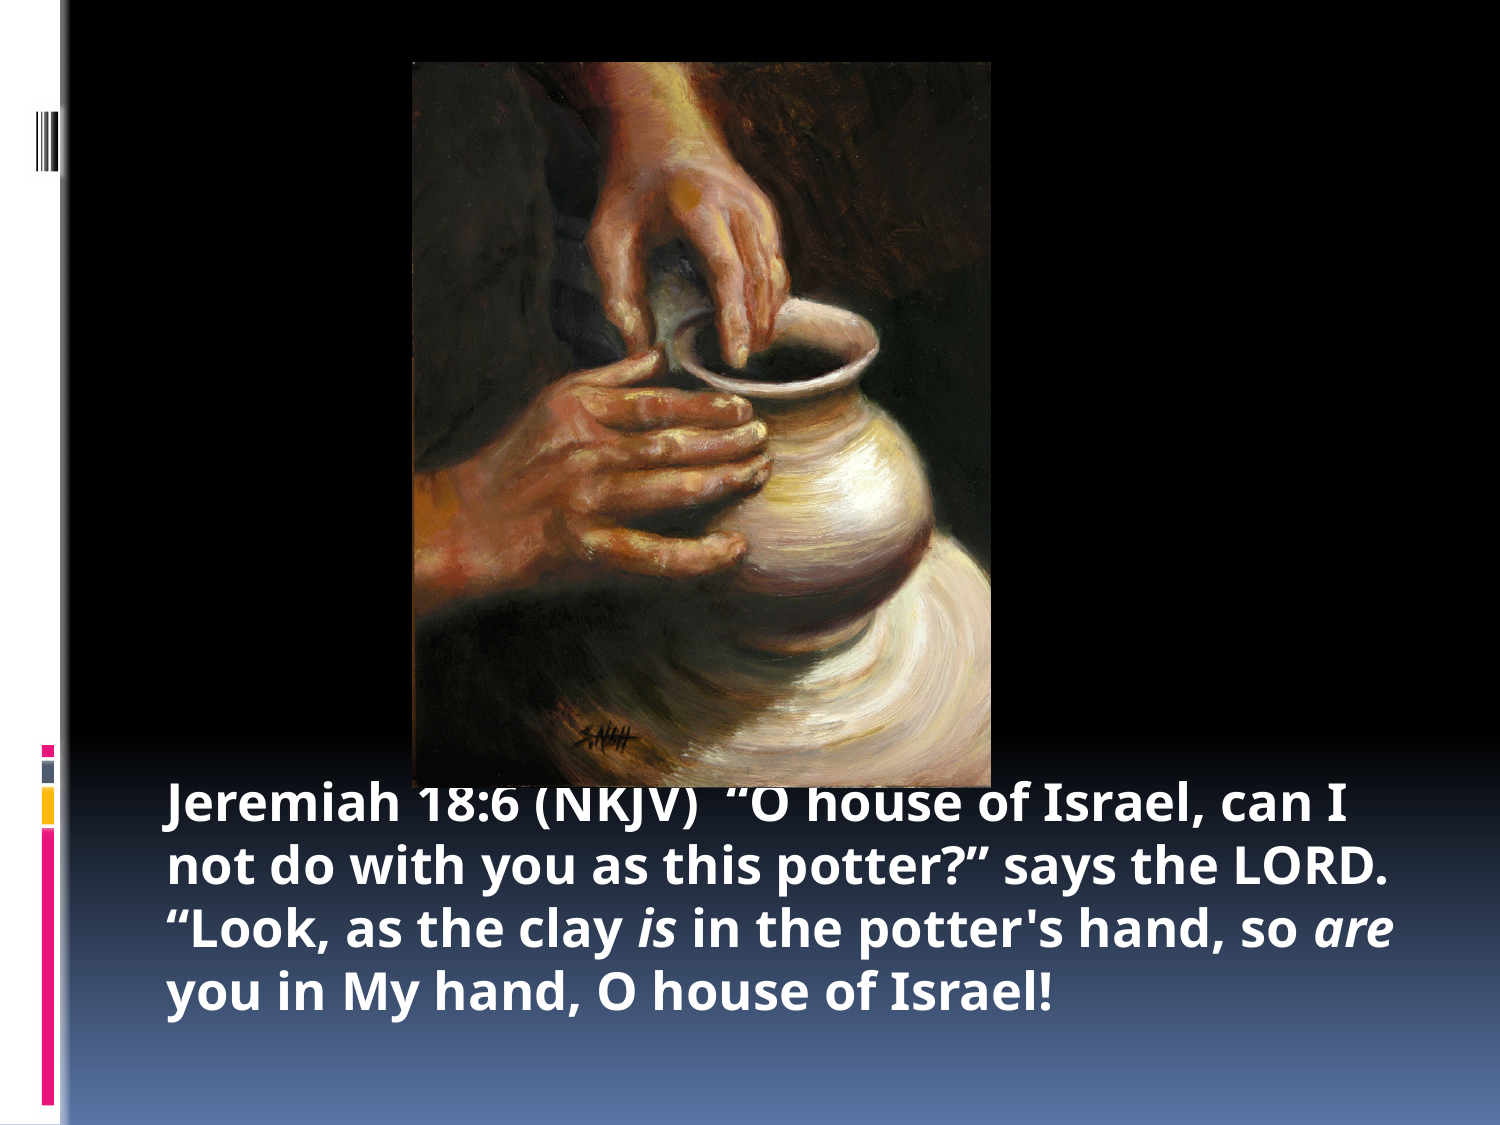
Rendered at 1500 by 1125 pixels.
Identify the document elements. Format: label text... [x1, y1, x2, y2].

picture [412, 62, 992, 789]
subtitle Jeremiah 18:6 (NKJV) “O house of Israel, can I not do with you as this potter?” says the LORD. “Look, as the clay is in the potter's hand, so are you in My hand, O house of Israel! [150, 712, 1413, 1085]
